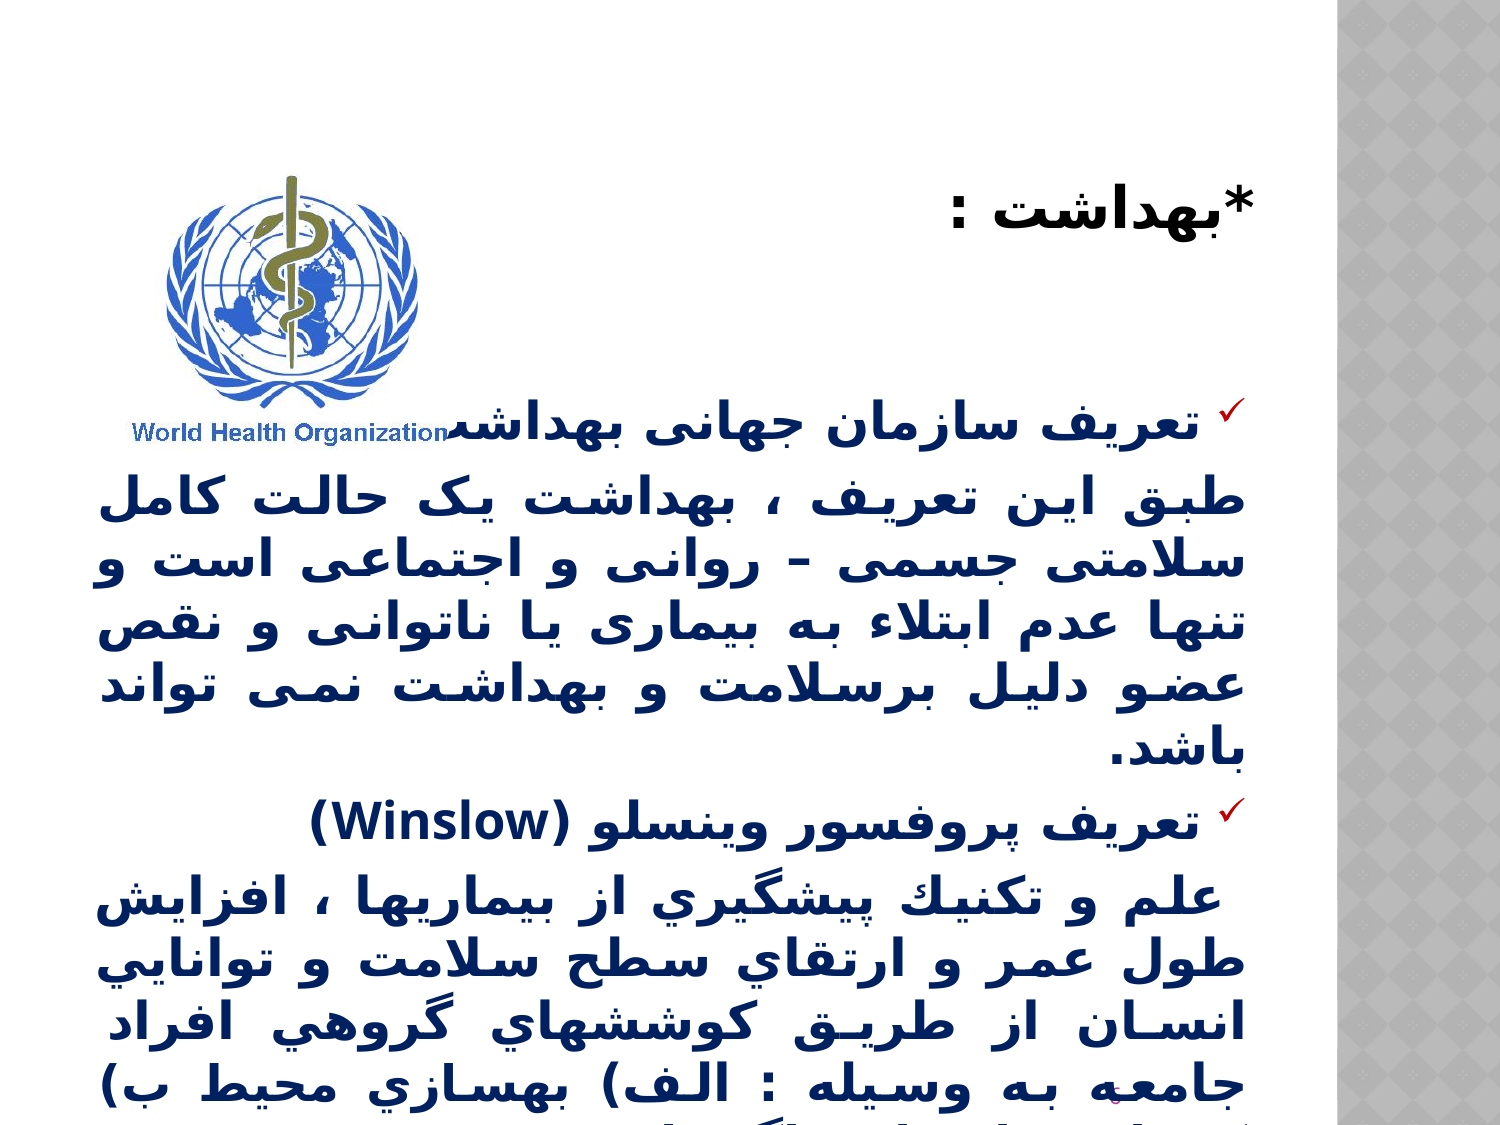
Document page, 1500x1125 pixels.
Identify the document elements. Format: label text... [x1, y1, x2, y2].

slide_number 6 [1025, 1075, 1122, 1113]
list تعریف سازمان جهانی بهداشت(WHO) طبق این تعریف ، بهداشت یک حالت کامل سلامتی جسمی – روانی و اجتماعی است و تنها عدم ابتلاء به بیماری یا ناتوانی و نقص عضو دلیل برسلامت و بهداشت نمی تواند باشد. تعریف پروفسور وینسلو (Winslow) علم و تكنيك پيشگيري از بيماريها ، افزايش طول عمر و ارتقاي سطح سلامت و توانايي انسان از طريق كوششهاي گروهي افراد جامعه به وسیله : الف) بهسازي محيط ب) كنترل بيماريهاي واگيردار ج) آموزش بهداشت فردي د) ايجاد خدمت پزشكي و پرستاري جهت تشخيص زودرس و به موقع بيماريها و ... [75, 380, 1263, 1100]
title *بهداشت : [75, 52, 1263, 240]
picture [124, 172, 451, 451]
